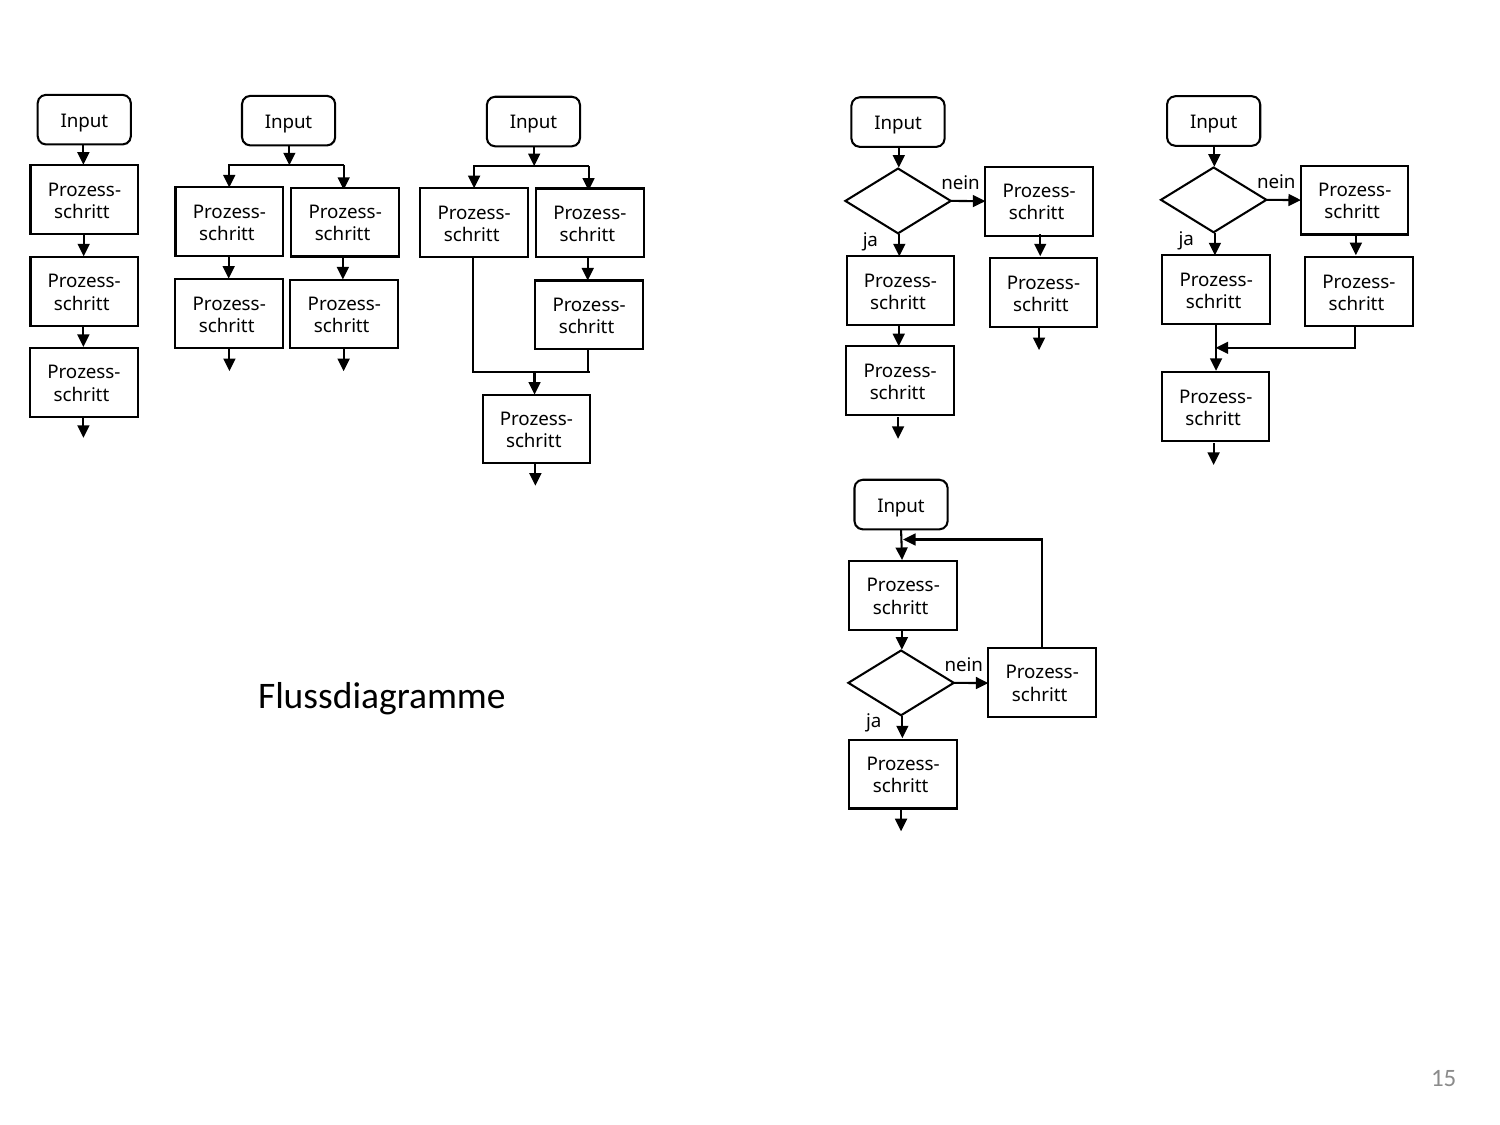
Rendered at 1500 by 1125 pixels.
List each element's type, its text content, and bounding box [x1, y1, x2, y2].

text_box Input [486, 96, 581, 147]
text_box [1160, 169, 1266, 233]
slide_number 15 [1121, 1046, 1472, 1107]
text_box [848, 652, 953, 716]
text_box Input [242, 95, 336, 146]
text_box Prozess- schritt [985, 166, 1093, 236]
text_box Prozess- schritt [30, 165, 139, 235]
text_box Prozess- schritt [849, 739, 957, 809]
text_box ja [851, 701, 896, 739]
text_box Prozess- schritt [291, 187, 399, 257]
text_box Prozess- schritt [1162, 255, 1270, 325]
text_box Input [851, 97, 945, 147]
text_box Prozess- schritt [988, 648, 1096, 717]
text_box Prozess- schritt [30, 257, 139, 327]
text_box nein [1242, 162, 1311, 199]
text_box Prozess- schritt [175, 279, 283, 349]
text_box Prozess- schritt [420, 188, 528, 258]
text_box [845, 170, 950, 234]
text_box Prozess- schritt [482, 394, 591, 464]
text_box Prozess- schritt [175, 187, 283, 257]
text_box Prozess- schritt [846, 346, 954, 416]
text_box Prozess- schritt [989, 258, 1098, 328]
text_box Prozess- schritt [30, 347, 138, 417]
text_box nein [929, 657, 988, 682]
text_box Prozess- schritt [535, 280, 643, 350]
text_box Prozess- schritt [536, 188, 644, 258]
text_box Prozess- schritt [849, 561, 897, 630]
text_box ja [1163, 218, 1209, 255]
text_box Prozess- schritt [1305, 257, 1413, 327]
text_box ja [848, 219, 893, 256]
text_box Input [37, 94, 131, 145]
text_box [902, 539, 1043, 649]
text_box Flussdiagramme [243, 663, 522, 724]
text_box Prozess- schritt [290, 279, 398, 349]
text_box Input [1167, 96, 1261, 146]
text_box Prozess- schritt [1161, 372, 1270, 442]
text_box Input [854, 479, 948, 530]
text_box Prozess- schritt [1300, 165, 1409, 235]
text_box Prozess- schritt [846, 256, 955, 326]
text_box nein [926, 163, 995, 200]
